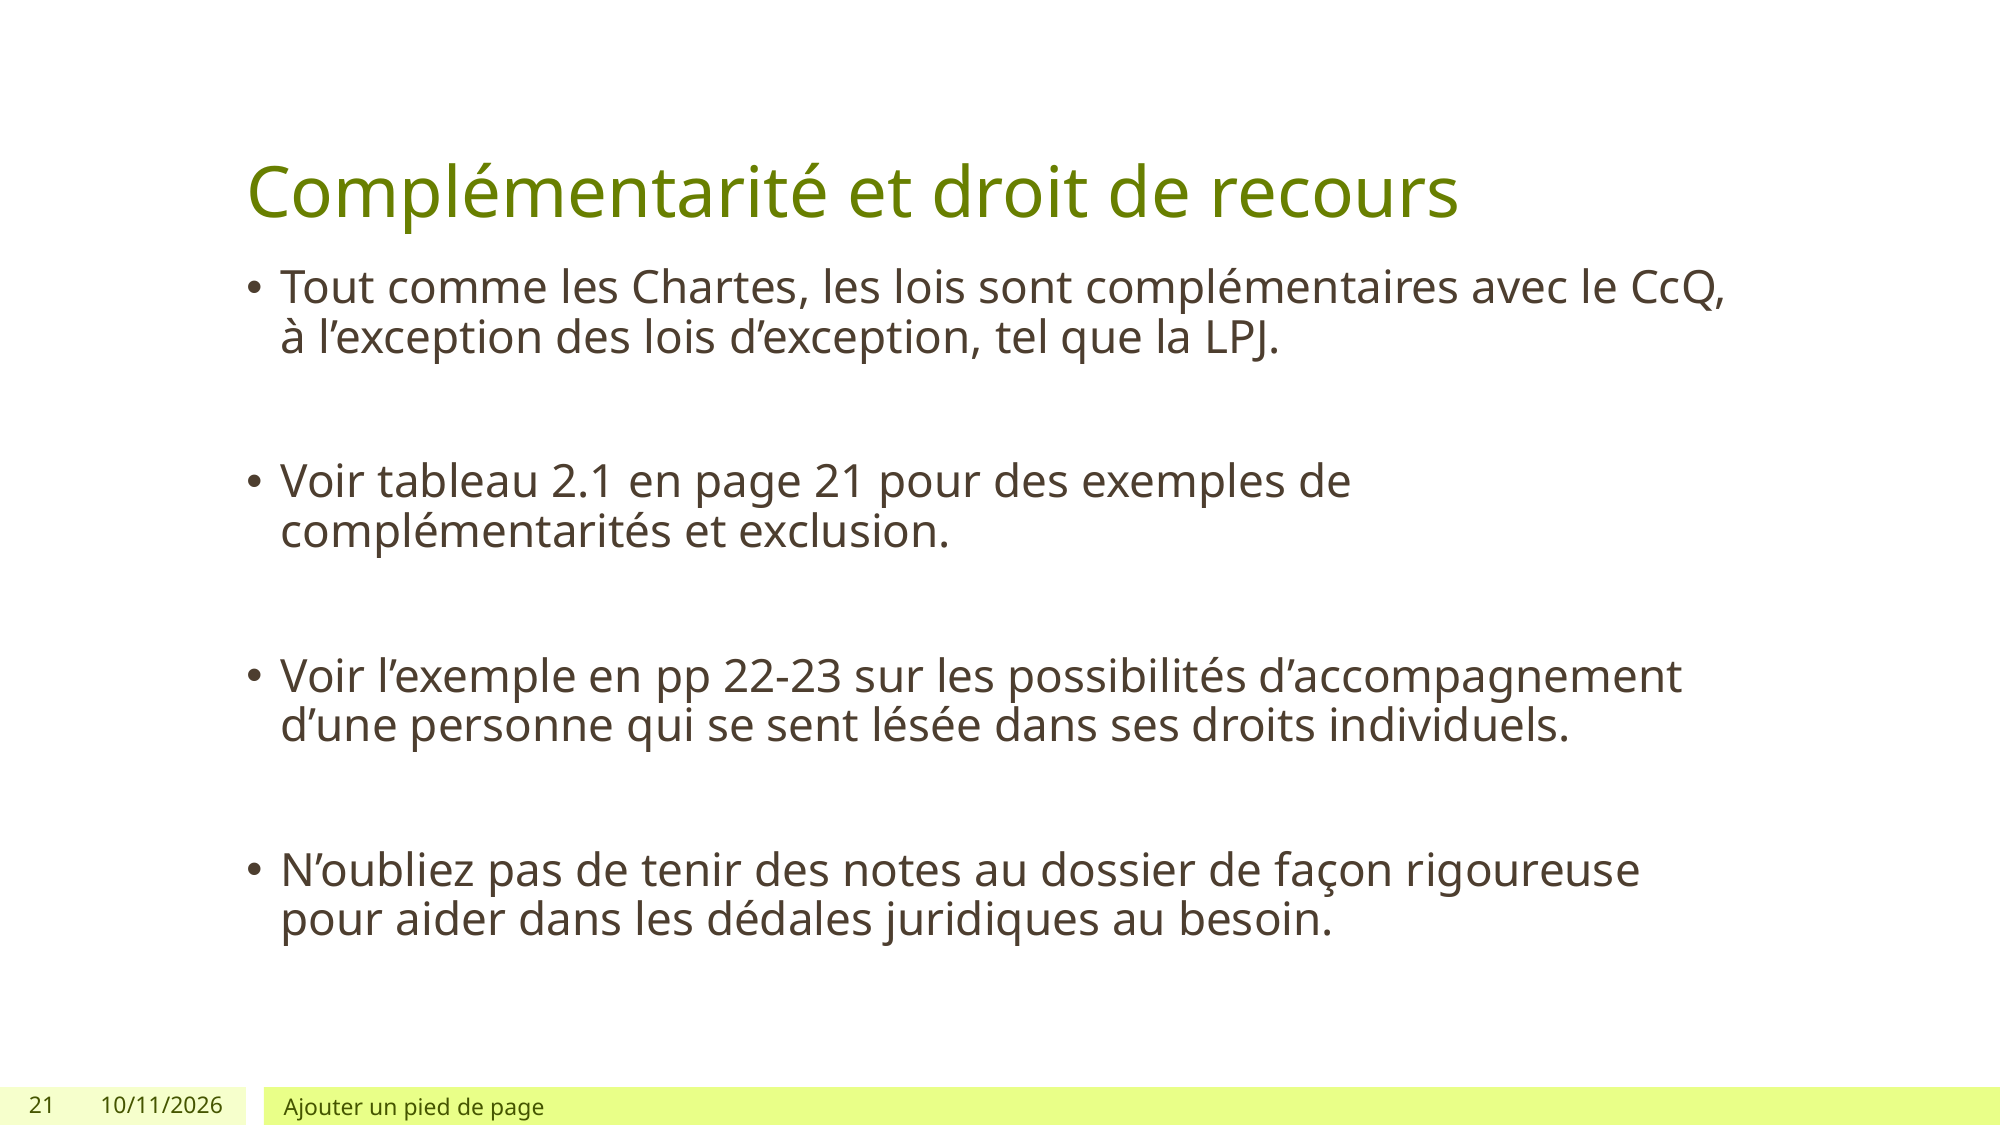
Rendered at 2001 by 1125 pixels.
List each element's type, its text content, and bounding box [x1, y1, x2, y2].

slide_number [74, 1087, 239, 1125]
list Tout comme les Chartes, les lois sont complémentaires avec le CcQ, à l’exception des lois d’exception, tel que la LPJ. Voir tableau 2.1 en page 21 pour des exemples de complémentarités et exclusion. Voir l’exemple en pp 22-23 sur les possibilités d’accompagnement d’une personne qui se sent lésée dans ses droits individuels. N’oubliez pas de tenir des notes au dossier de façon rigoureuse pour aider dans les dédales juridiques au besoin. [231, 256, 1769, 1015]
title Complémentarité et droit de recours [231, 45, 1769, 240]
slide_number 21 [0, 1087, 68, 1125]
footer Ajouter un pied de page [268, 1087, 1769, 1125]
